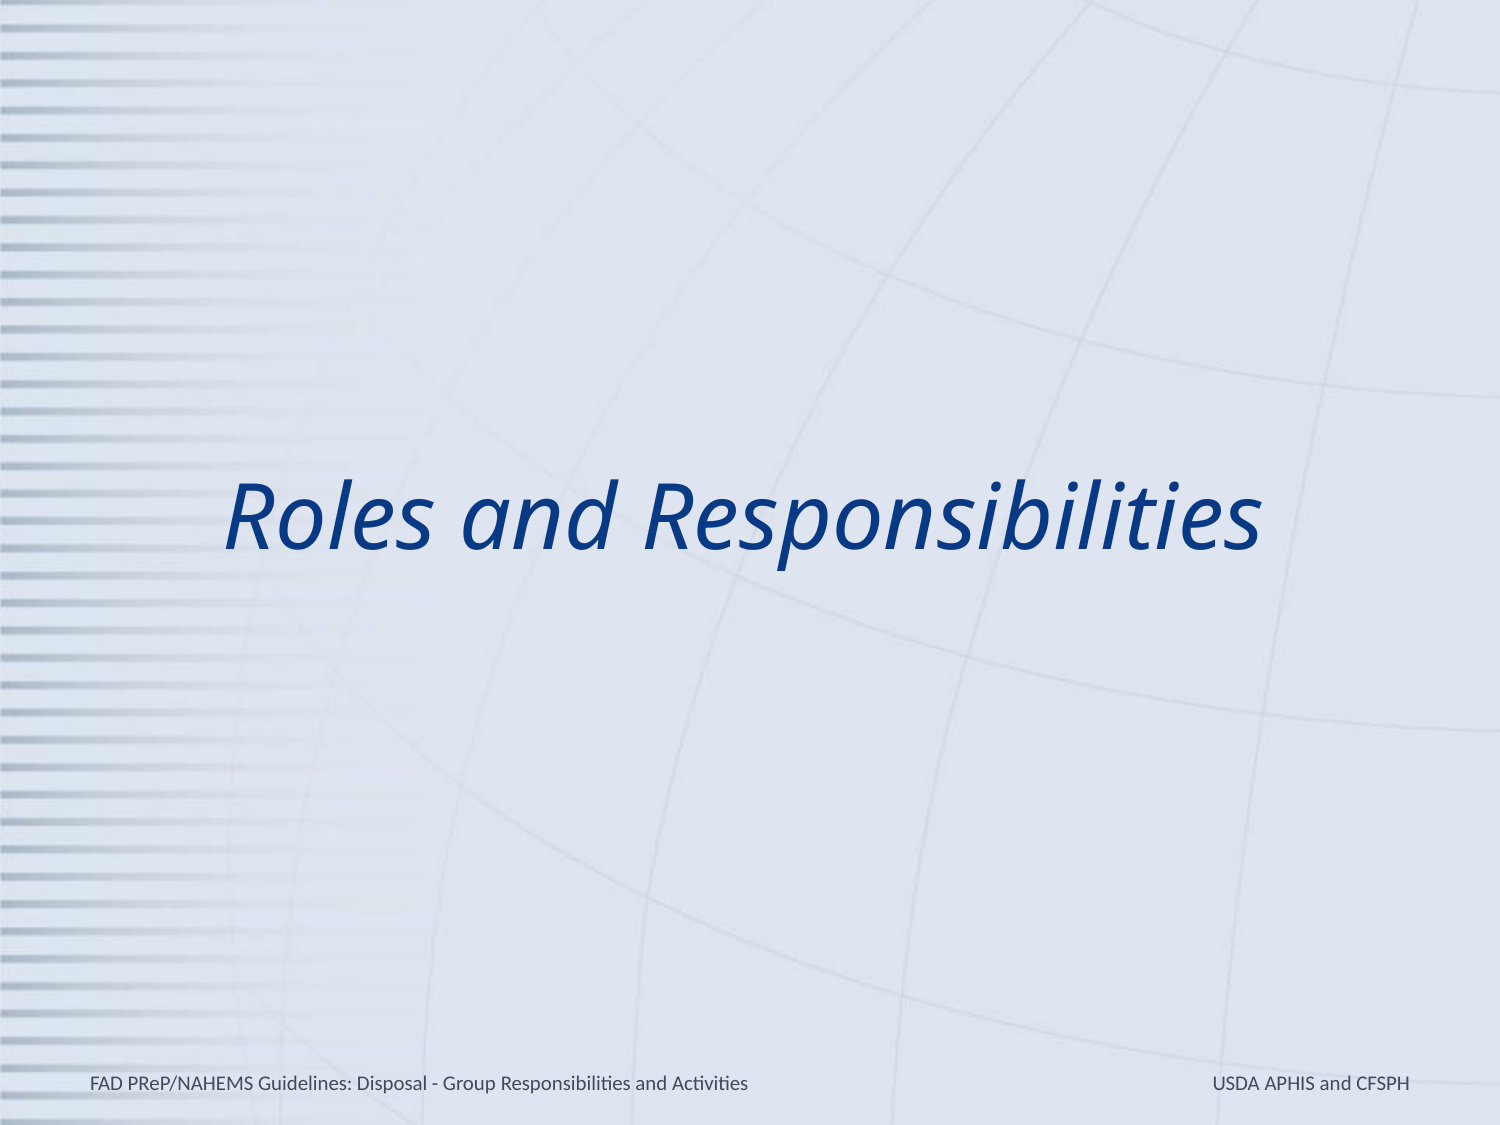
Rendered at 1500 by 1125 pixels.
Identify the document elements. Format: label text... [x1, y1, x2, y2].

slide_number USDA APHIS and CFSPH [1074, 1042, 1425, 1103]
title Roles and Responsibilities [118, 450, 1394, 884]
footer FAD PReP/NAHEMS Guidelines: Disposal - Group Responsibilities and Activities [75, 1042, 825, 1103]
picture [0, 0, 1500, 1125]
